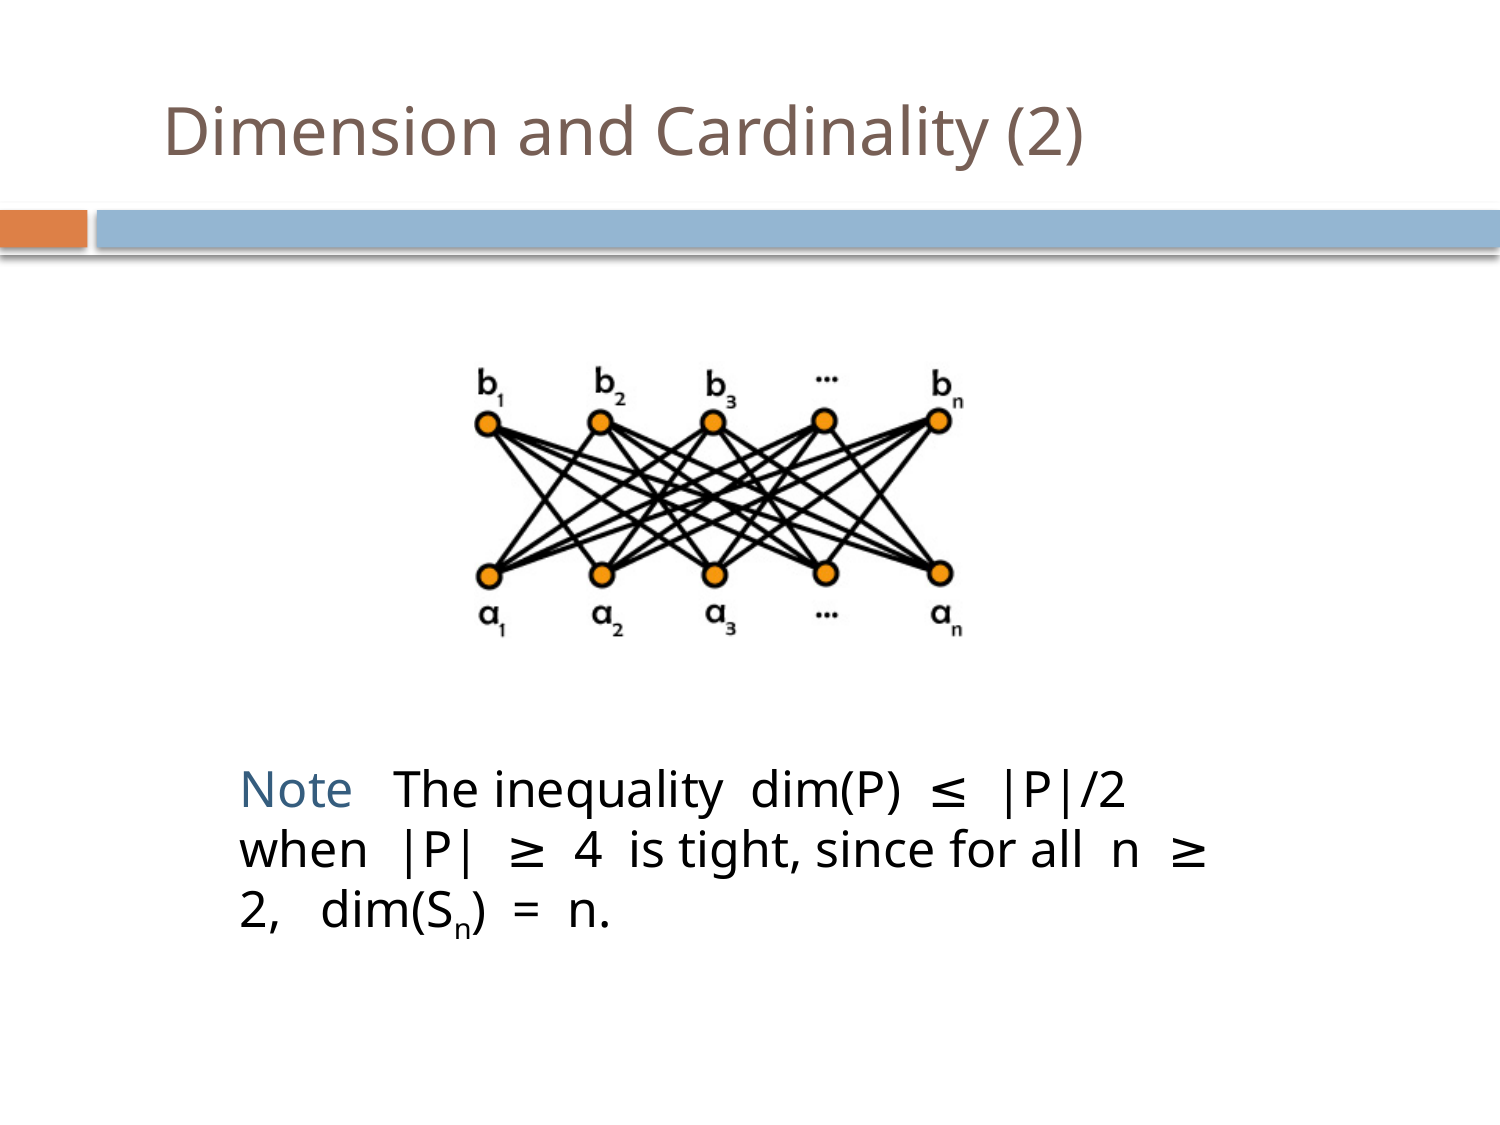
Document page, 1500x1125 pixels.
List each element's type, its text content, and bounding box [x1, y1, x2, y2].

picture [474, 349, 965, 646]
title Dimension and Cardinality (2) [99, 37, 1438, 200]
text_box Note The inequality dim(P) ≤ |P|/2 when |P| ≥ 4 is tight, since for all n ≥ 2, dim(Sn) = n. [224, 749, 1275, 953]
